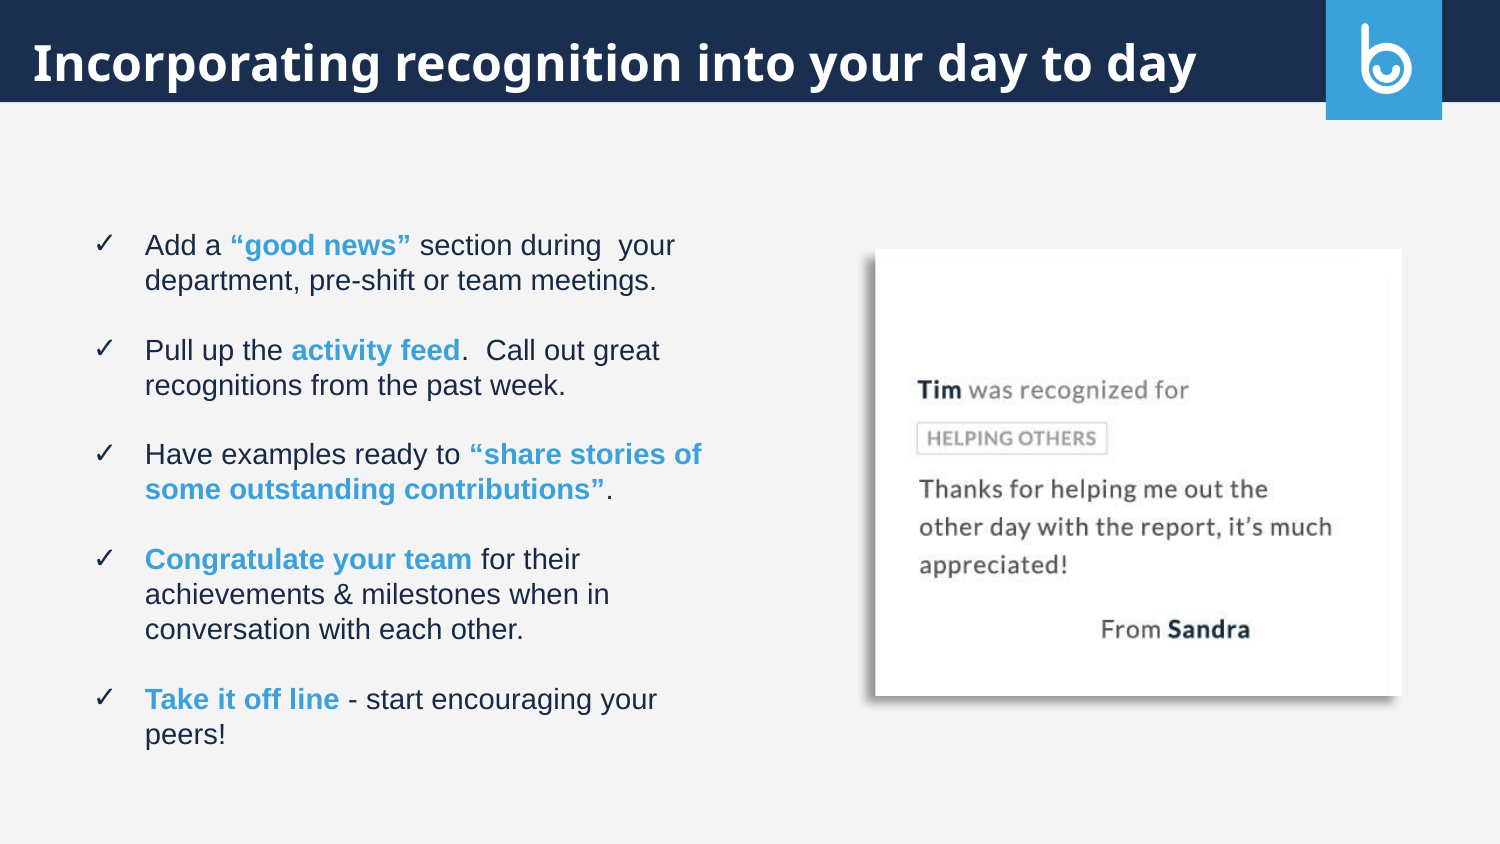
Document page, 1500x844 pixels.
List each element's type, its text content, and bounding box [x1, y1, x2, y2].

picture [875, 249, 1403, 696]
text_box [1443, 0, 1500, 103]
text_box Add a “good news” section during your department, pre-shift or team meetings. Pull up the activity feed. Call out great recognitions from the past week. Have examples ready to “share stories of some outstanding contributions”. Congratulate your team for their achievements & milestones when in conversation with each other. Take it off line - start encouraging your peers! [54, 210, 753, 798]
text_box Incorporating recognition into your day to day [24, 16, 1317, 86]
text_box [0, 0, 1325, 103]
text_box [1325, 0, 1443, 120]
picture [1361, 23, 1419, 94]
